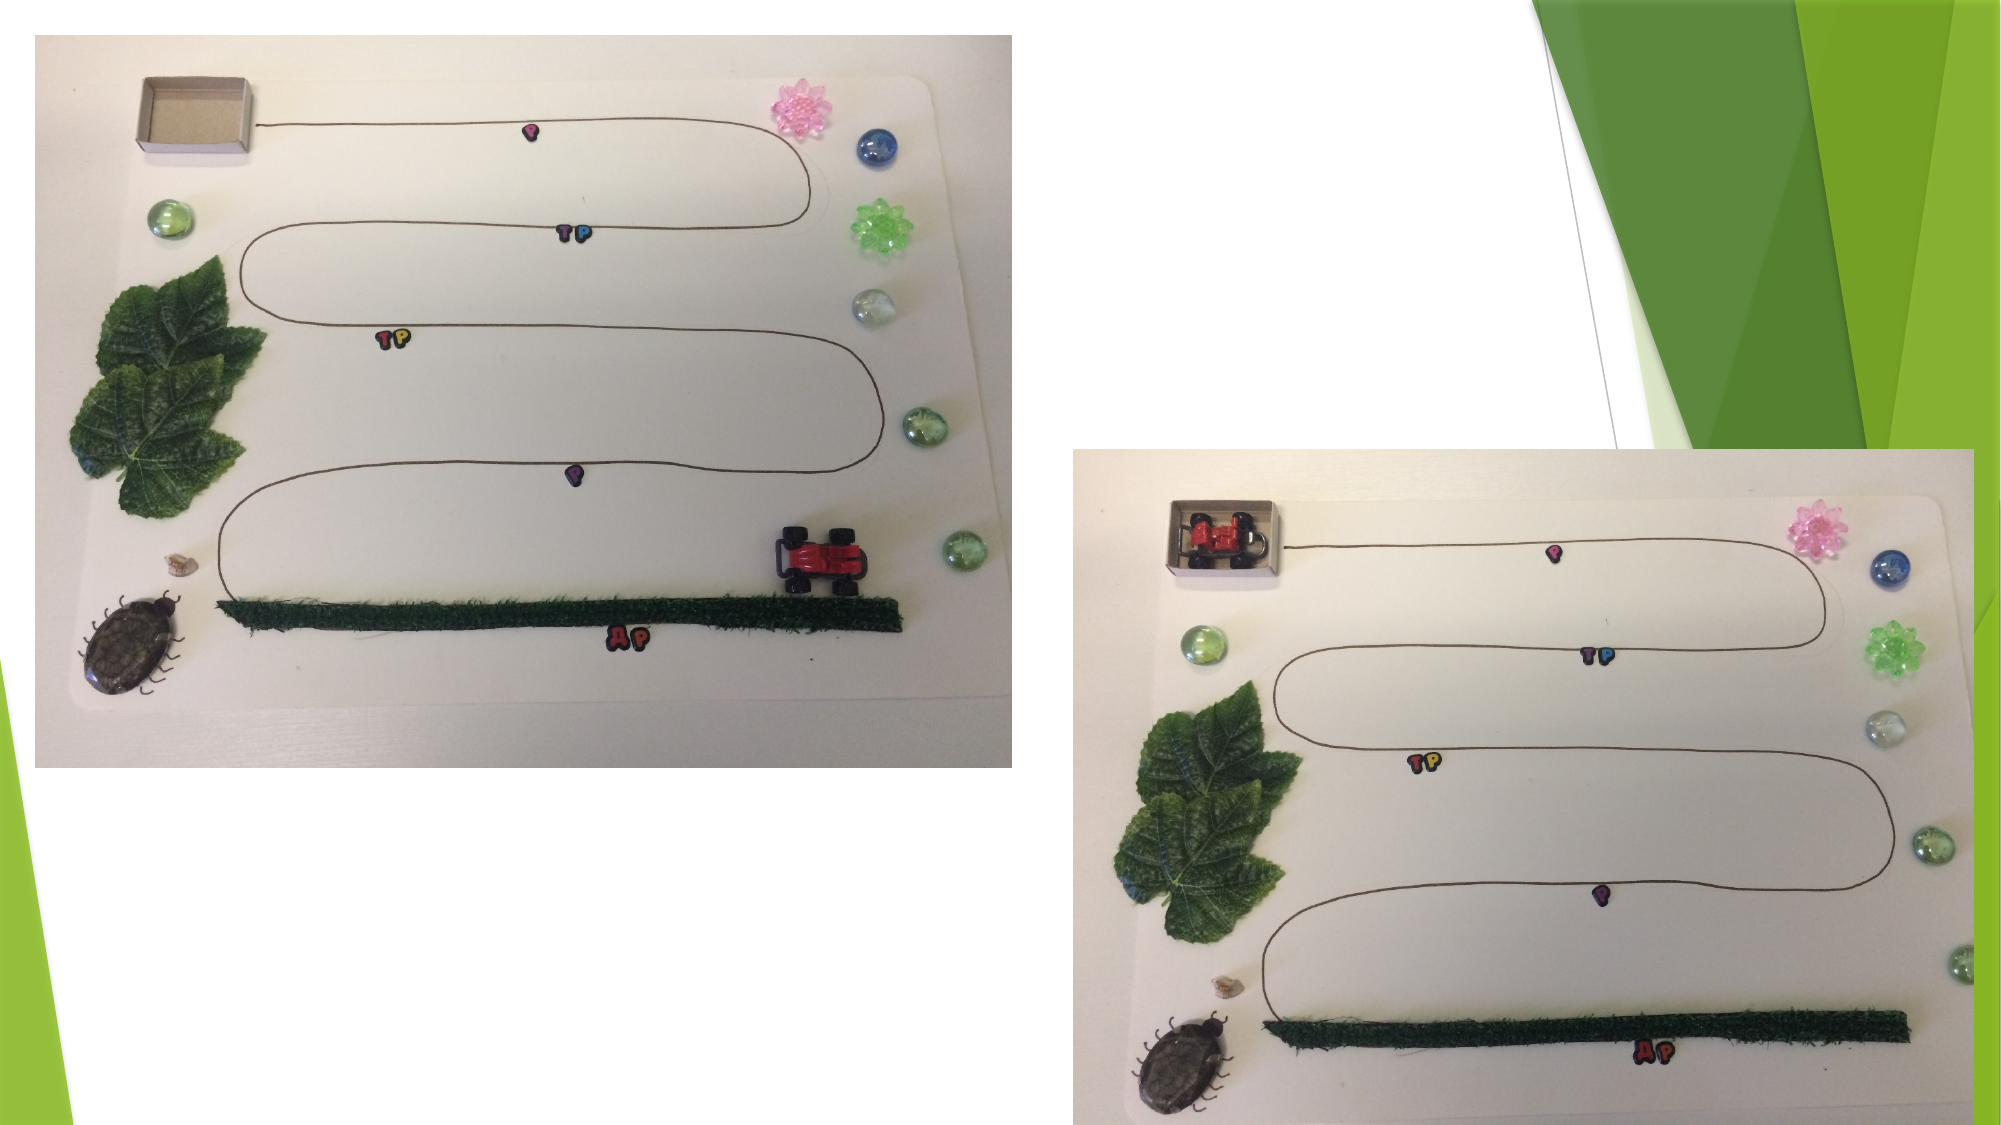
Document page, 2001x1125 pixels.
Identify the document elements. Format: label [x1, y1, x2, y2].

picture [35, 35, 1013, 769]
picture [1073, 449, 1975, 1125]
